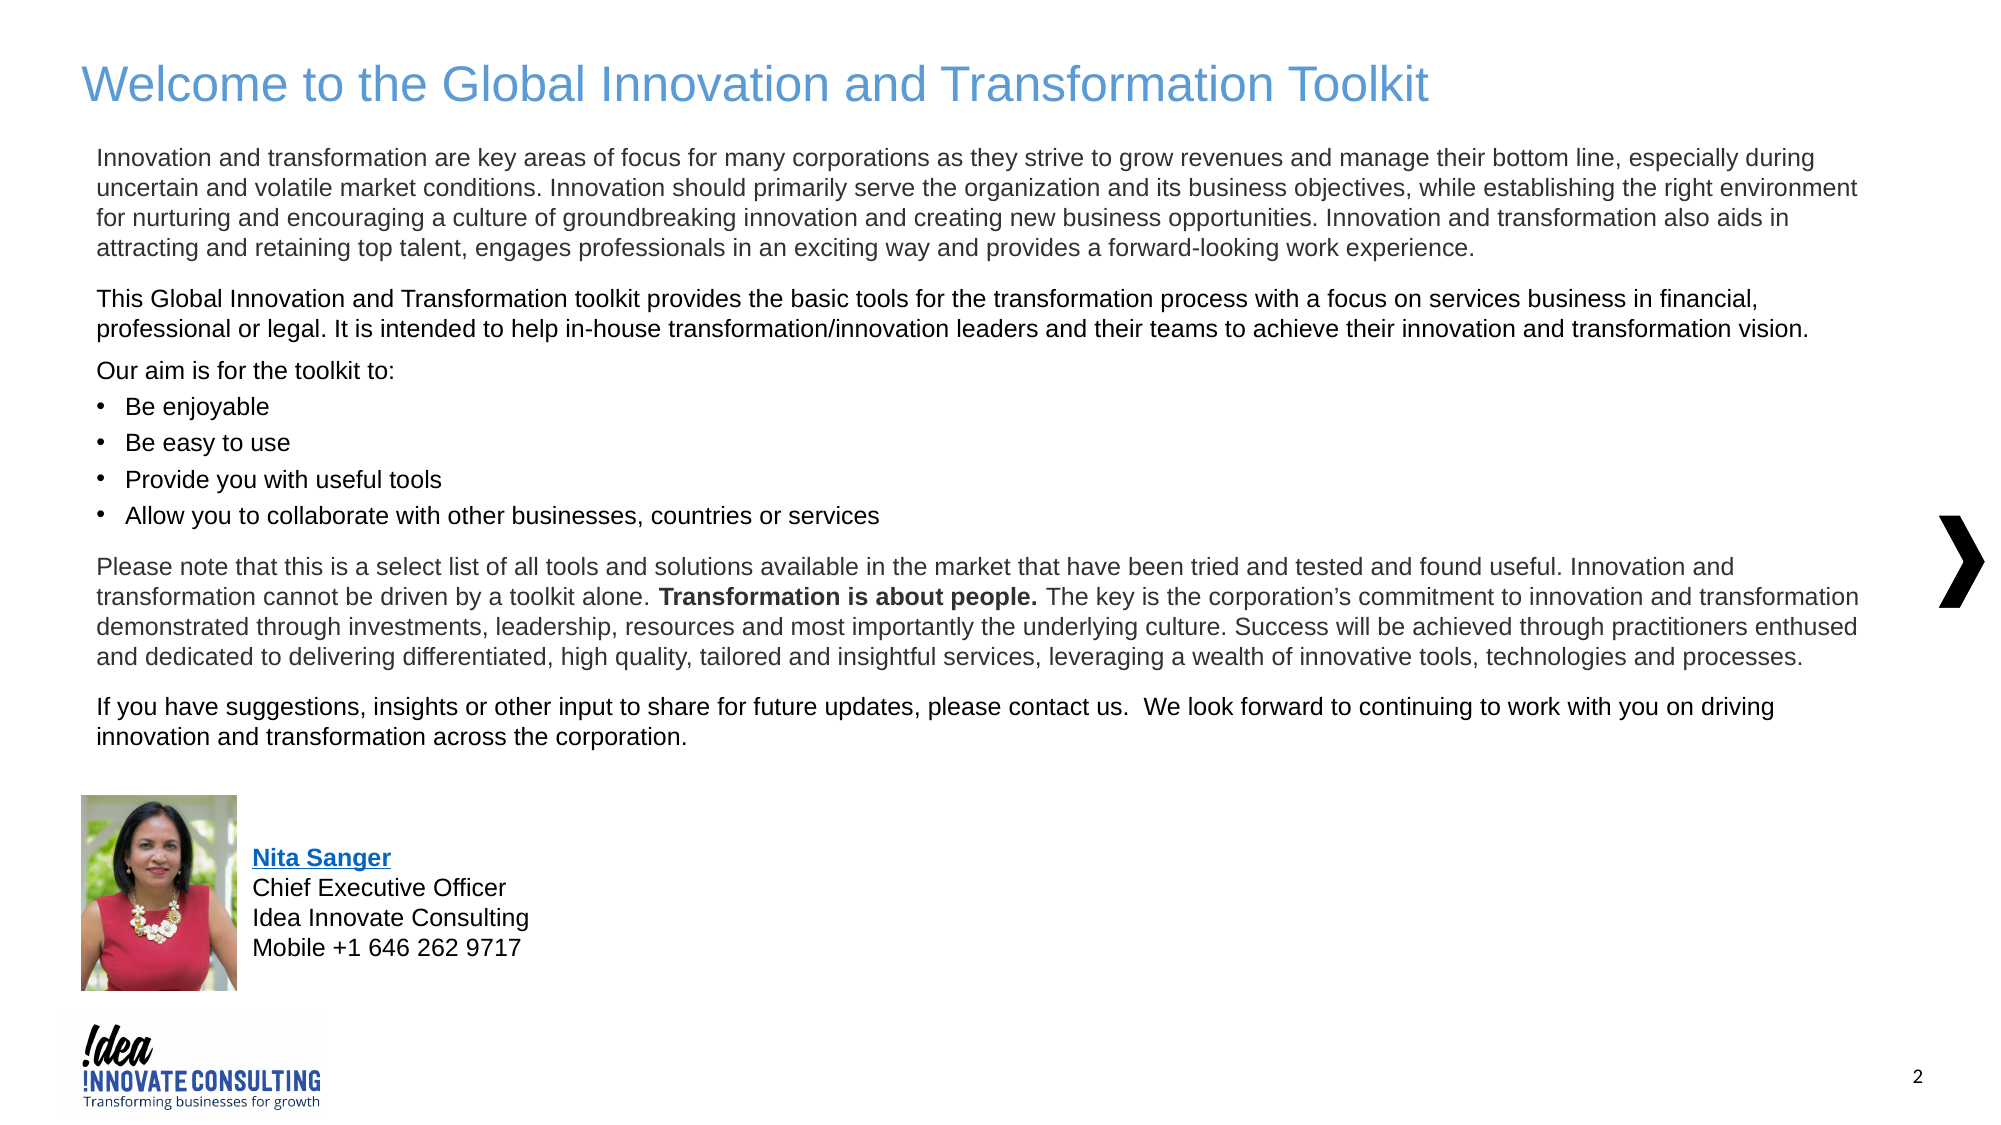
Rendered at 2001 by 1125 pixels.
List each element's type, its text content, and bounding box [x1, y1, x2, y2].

picture [62, 1012, 328, 1113]
text_box Nita Sanger Chief Executive Officer Idea Innovate Consulting Mobile +1 646 262 9717 [237, 834, 546, 999]
picture [81, 795, 237, 991]
text_box Welcome to the Global Innovation and Transformation Toolkit [81, 51, 2000, 141]
text_box [1935, 513, 1988, 610]
text_box Innovation and transformation are key areas of focus for many corporations as they strive to grow revenues and manage their bottom line, especially during uncertain and volatile market conditions. Innovation should primarily serve the organization and its business objectives, while establishing the right environment for nurturing and encouraging a culture of groundbreaking innovation and creating new business opportunities. Innovation and transformation also aids in attracting and retaining top talent, engages professionals in an exciting way and provides a forward-looking work experience. This Global Innovation and Transformation toolkit provides the basic tools for the transformation process with a focus on services business in financial, professional or legal. It is intended to help in-house transformation/innovation leaders and their teams to achieve their innovation and transformation vision. Our aim is for the toolkit to: Be enjoyable Be easy to use Provide you with useful tools Allow you to collaborate with other businesses, countries or services Please note that this is a select list of all tools and solutions available in the market that have been tried and tested and found useful. Innovation and transformation cannot be driven by a toolkit alone. Transformation is about people. The key is the corporation’s commitment to innovation and transformation demonstrated through investments, leadership, resources and most importantly the underlying culture. Success will be achieved through practitioners enthused and dedicated to delivering differentiated, high quality, tailored and insightful services, leveraging a wealth of innovative tools, technologies and processes. If you have suggestions, insights or other input to share for future updates, please contact us. We look forward to continuing to work with you on driving innovation and transformation across the corporation. [81, 134, 1879, 758]
